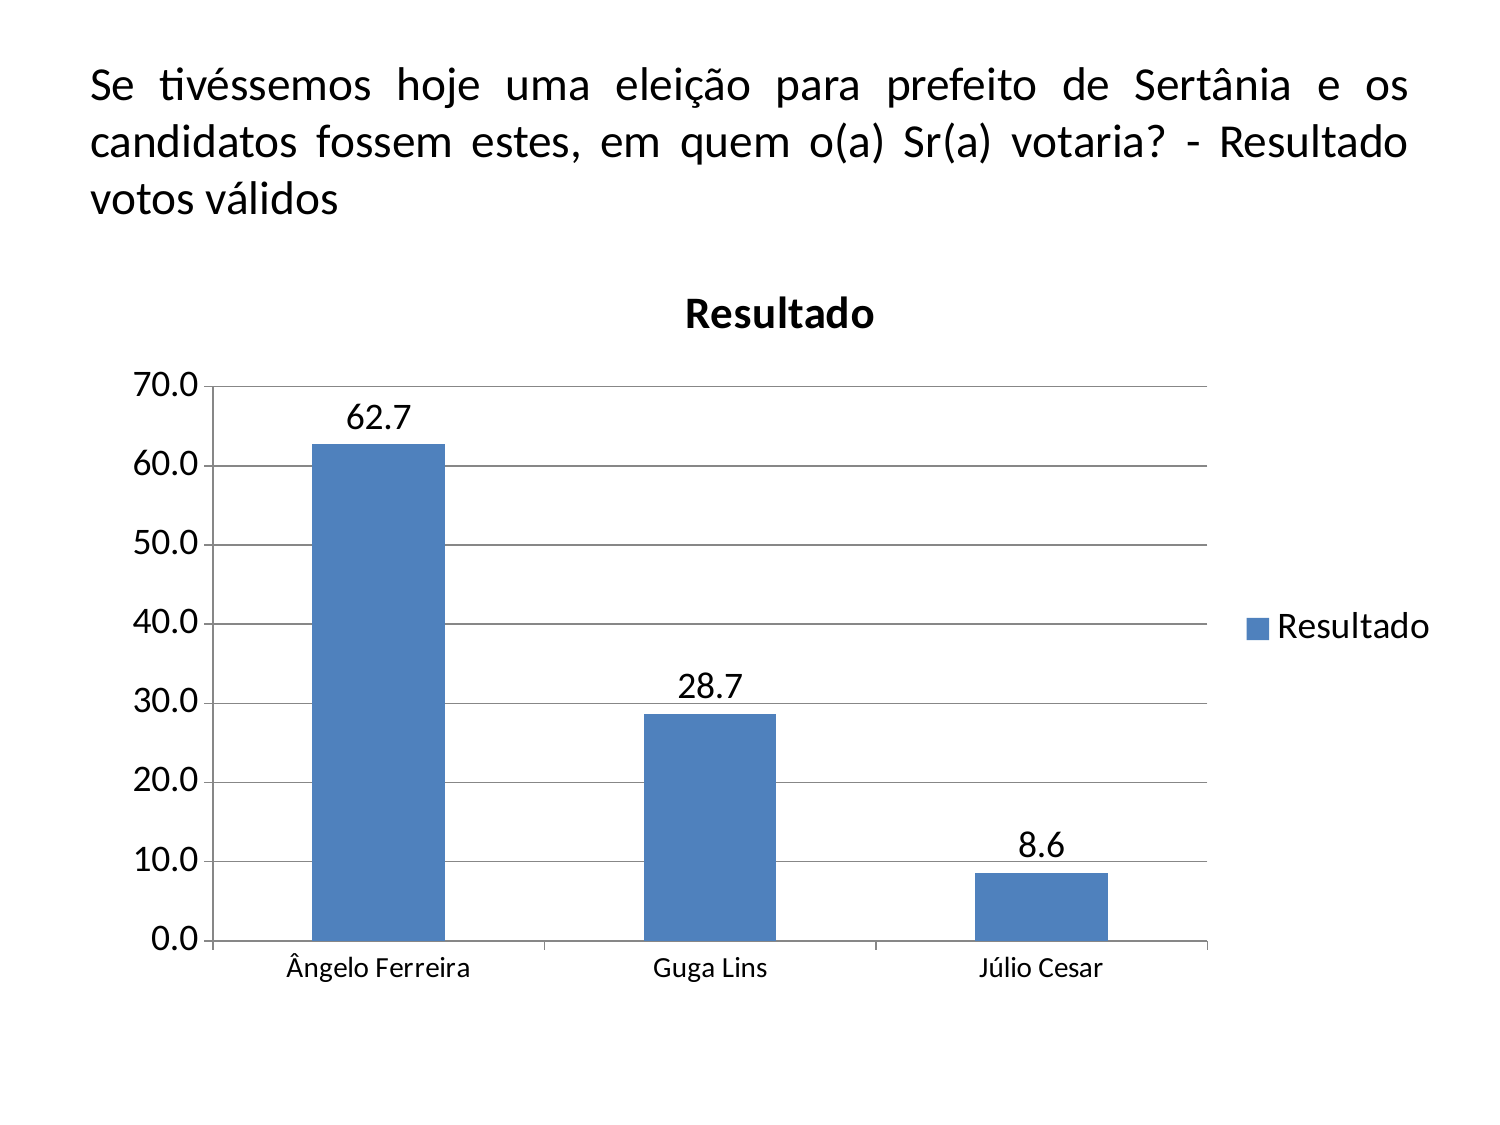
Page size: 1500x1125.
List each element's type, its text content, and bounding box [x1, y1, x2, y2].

chart [105, 257, 1456, 1001]
title Se tivéssemos hoje uma eleição para prefeito de Sertânia e os candidatos fossem estes, em quem o(a) Sr(a) votaria? - Resultado votos válidos [75, 45, 1425, 233]
